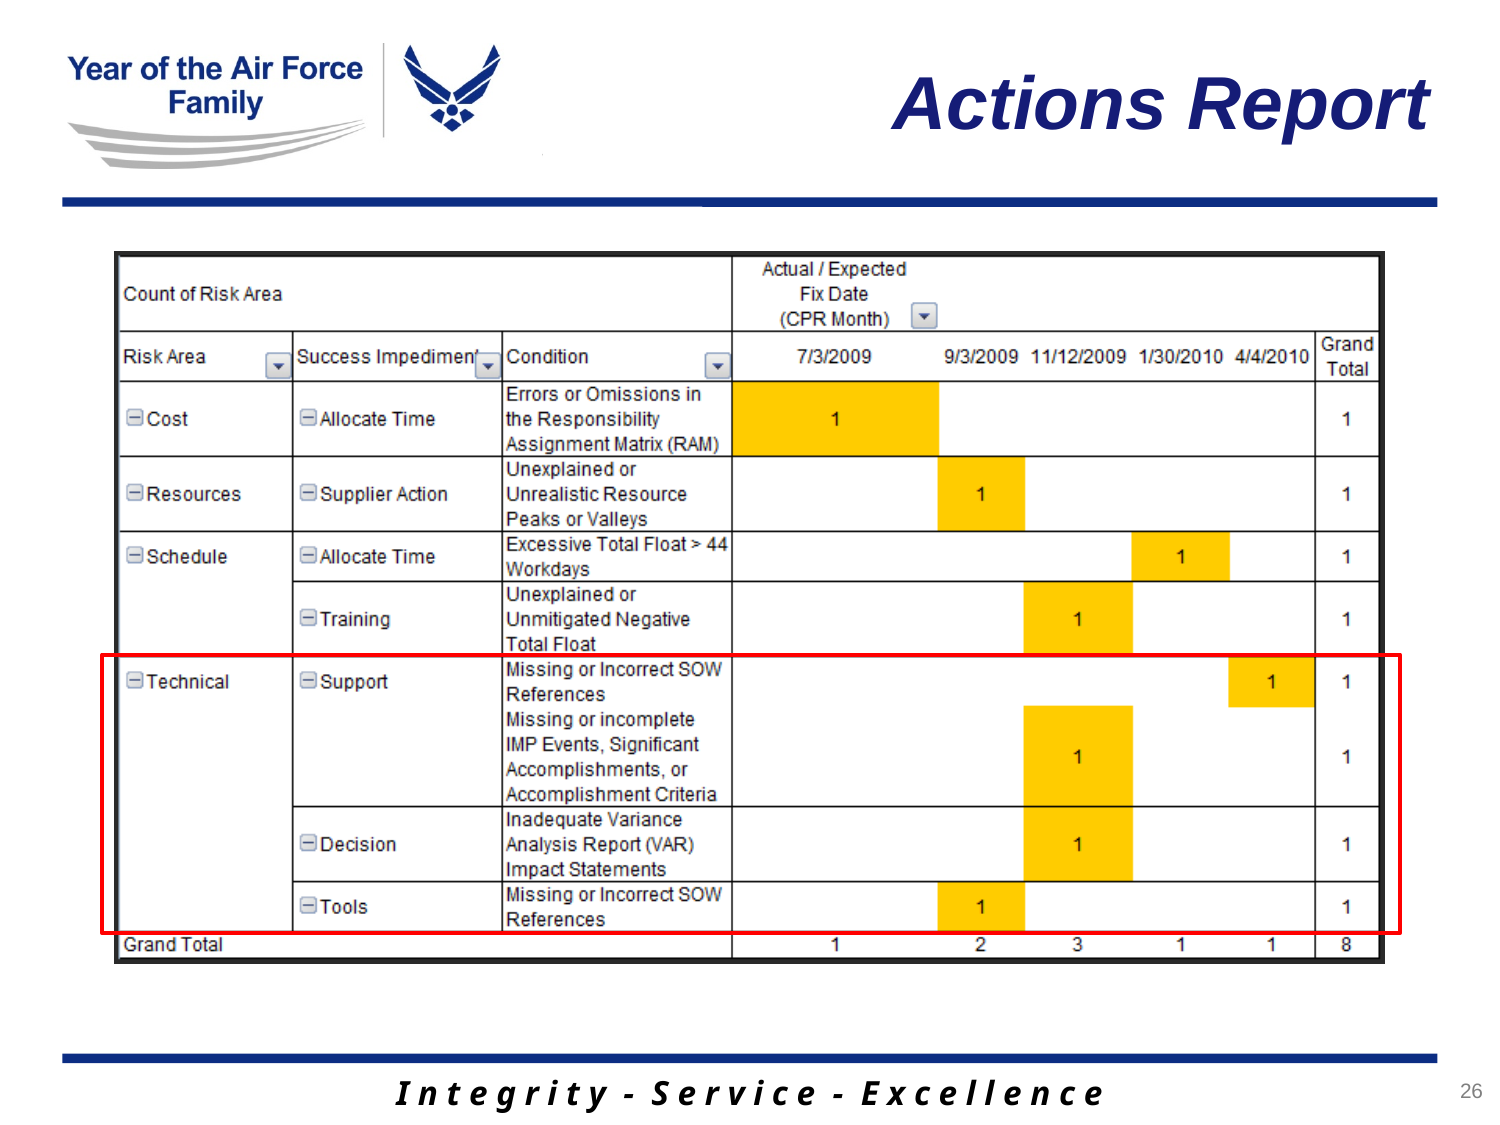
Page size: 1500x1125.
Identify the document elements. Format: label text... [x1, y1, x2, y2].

title Actions Report [507, 0, 1445, 201]
text_box [102, 654, 109, 934]
picture [67, 43, 507, 169]
slide_number 26 [1310, 1070, 1499, 1121]
picture [114, 251, 1386, 965]
text_box [1390, 654, 1400, 934]
